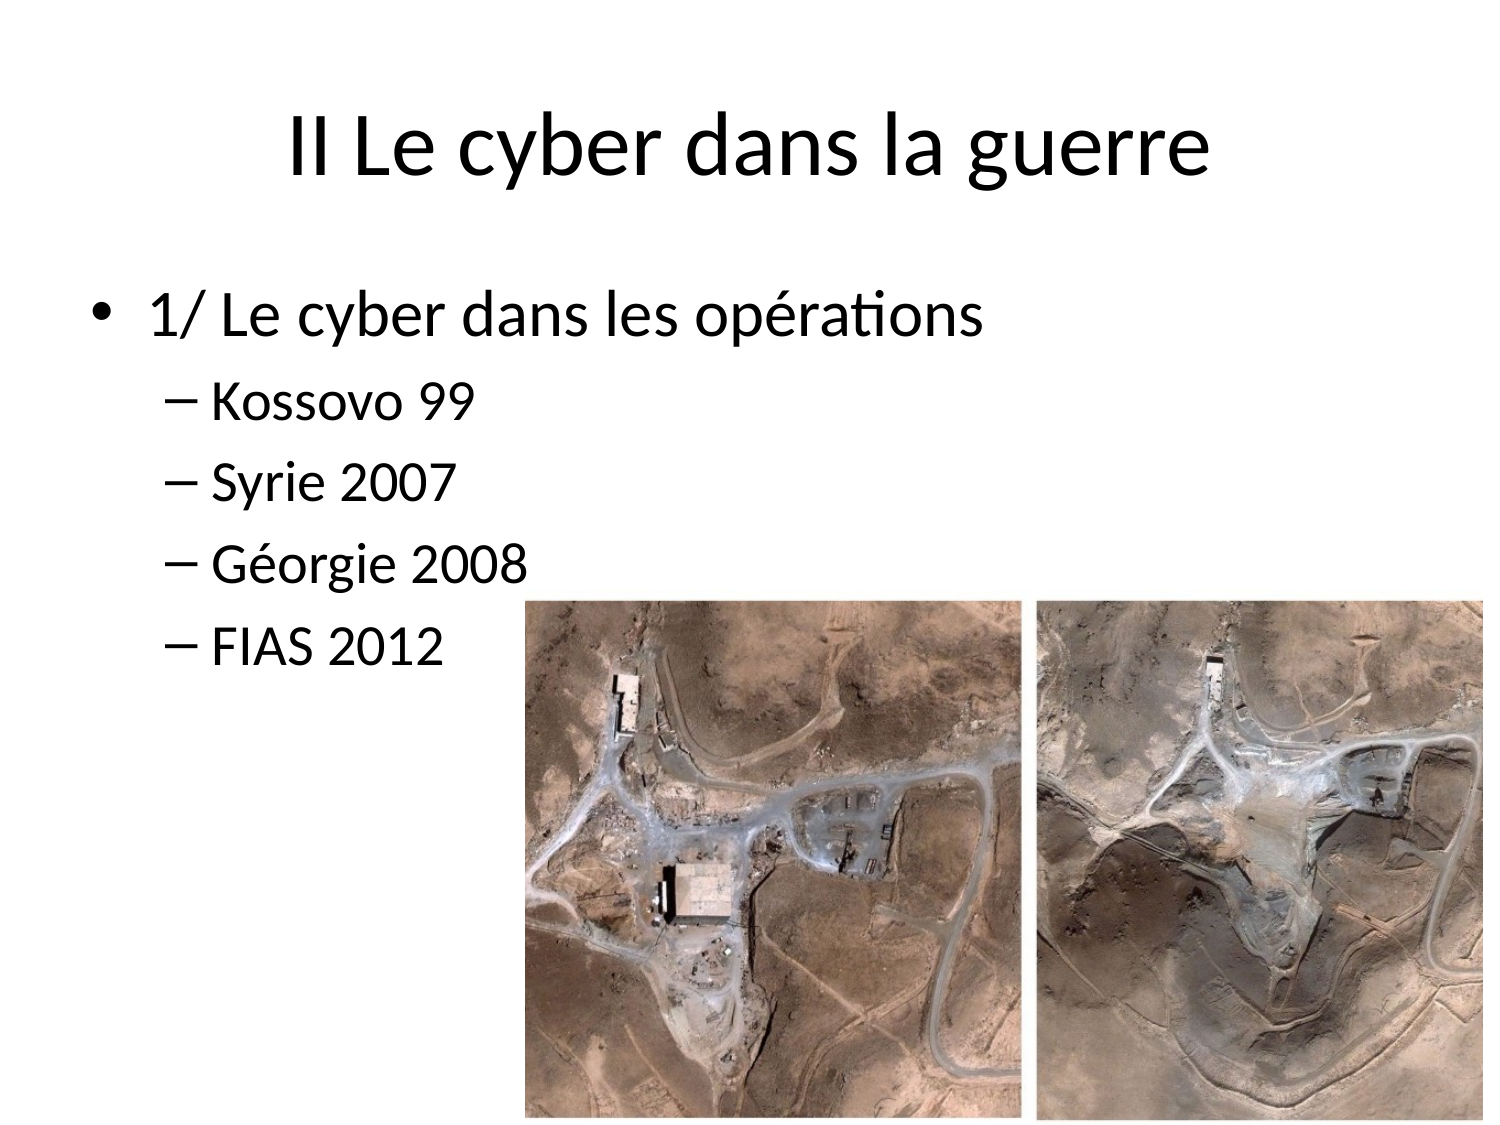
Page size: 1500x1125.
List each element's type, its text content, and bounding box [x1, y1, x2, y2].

list 1/ Le cyber dans les opérations Kossovo 99 Syrie 2007 Géorgie 2008 FIAS 2012 [75, 262, 1425, 1005]
title II Le cyber dans la guerre [1018, 45, 1425, 233]
text_box [25, 0, 1018, 291]
picture [525, 590, 1483, 1125]
